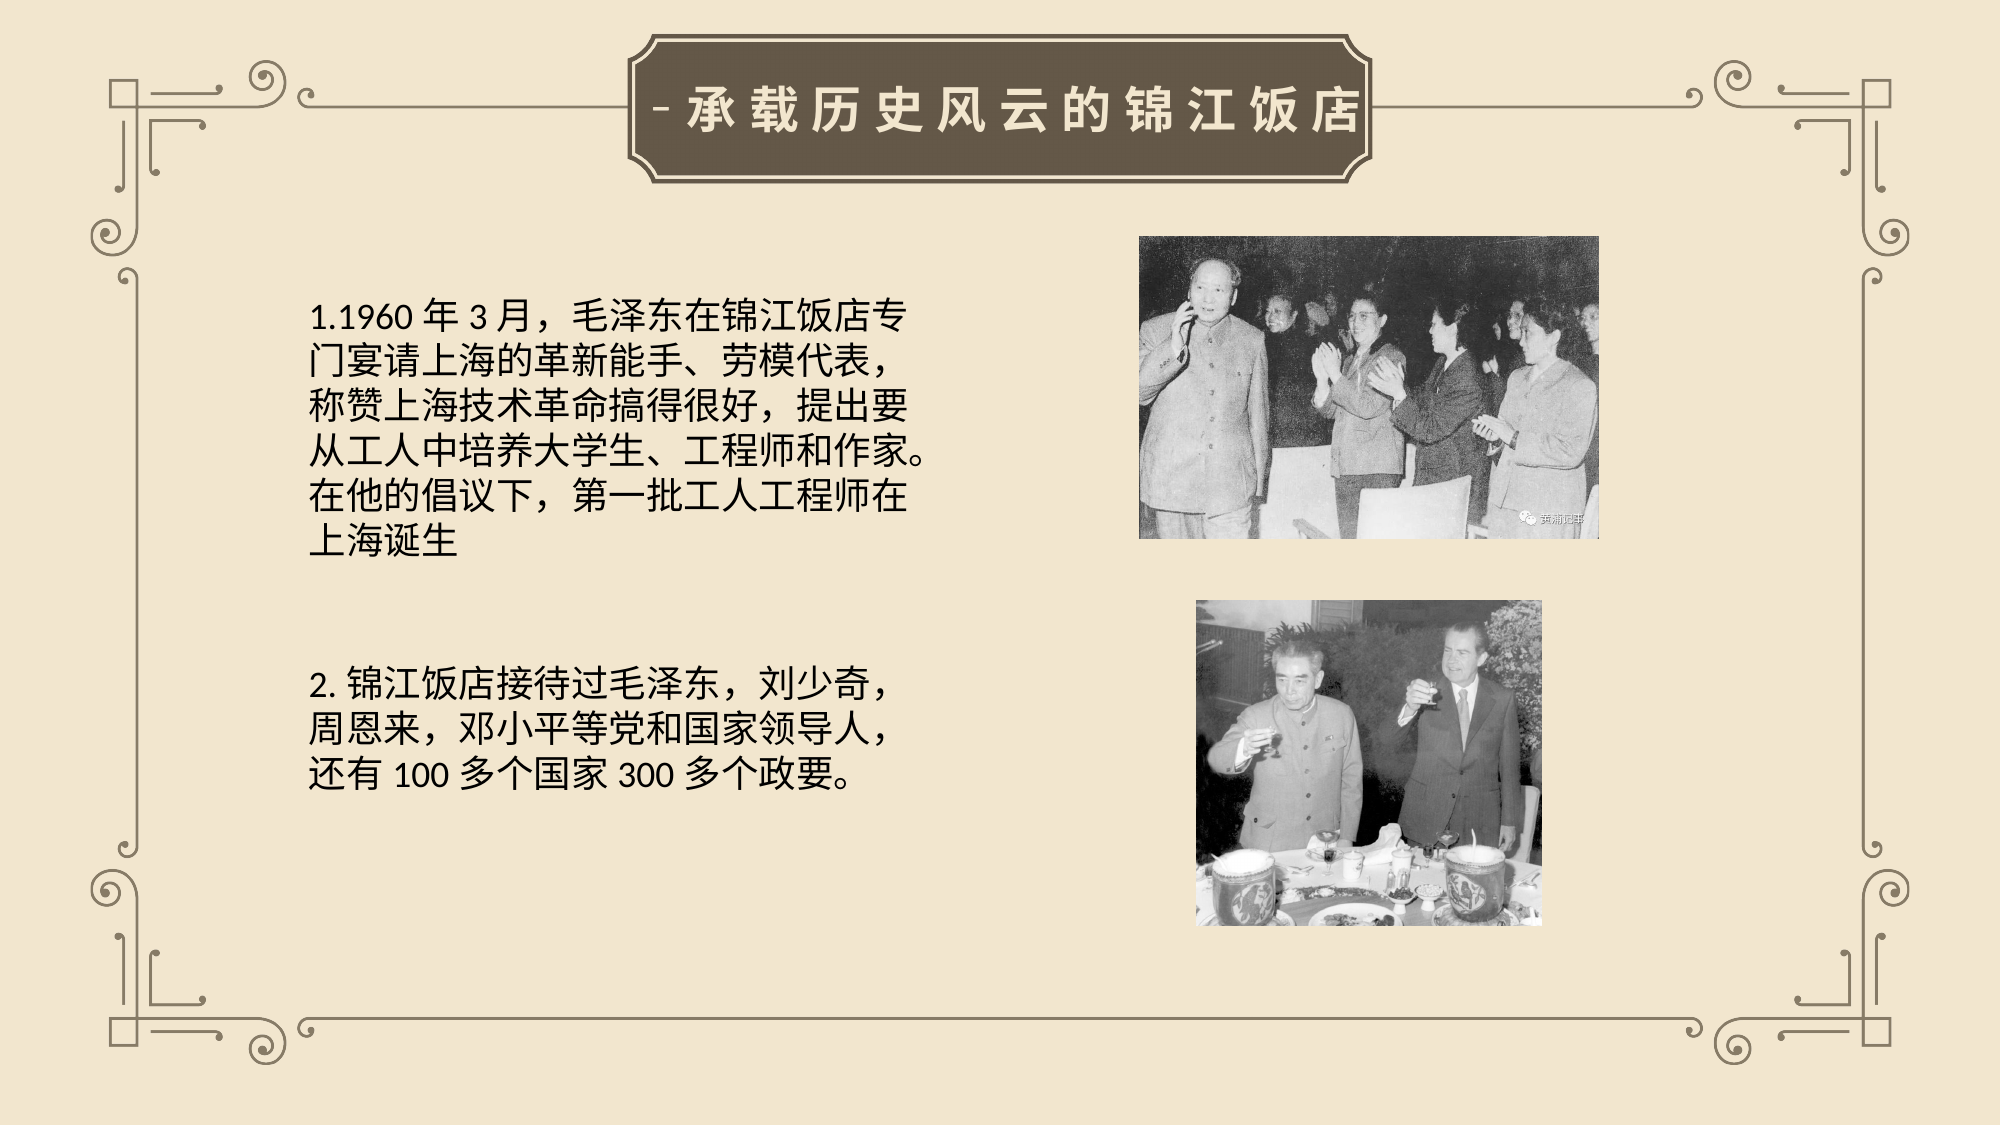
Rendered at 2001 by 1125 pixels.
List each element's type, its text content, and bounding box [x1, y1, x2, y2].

text_box 1.1960年3月，毛泽东在锦江饭店专门宴请上海的革新能手、劳模代表，称赞上海技术革命搞得很好，提出要从工人中培养大学生、工程师和作家。在他的倡议下，第一批工人工程师在上海诞生 [293, 284, 961, 569]
text_box 2.锦江饭店接待过毛泽东，刘少奇，周恩来，邓小平等党和国家领导人，还有100多个国家300多个政要。 [293, 652, 961, 803]
text_box 承载历史风云的锦江饭店 [634, 41, 1415, 146]
picture [90, 31, 1910, 1065]
